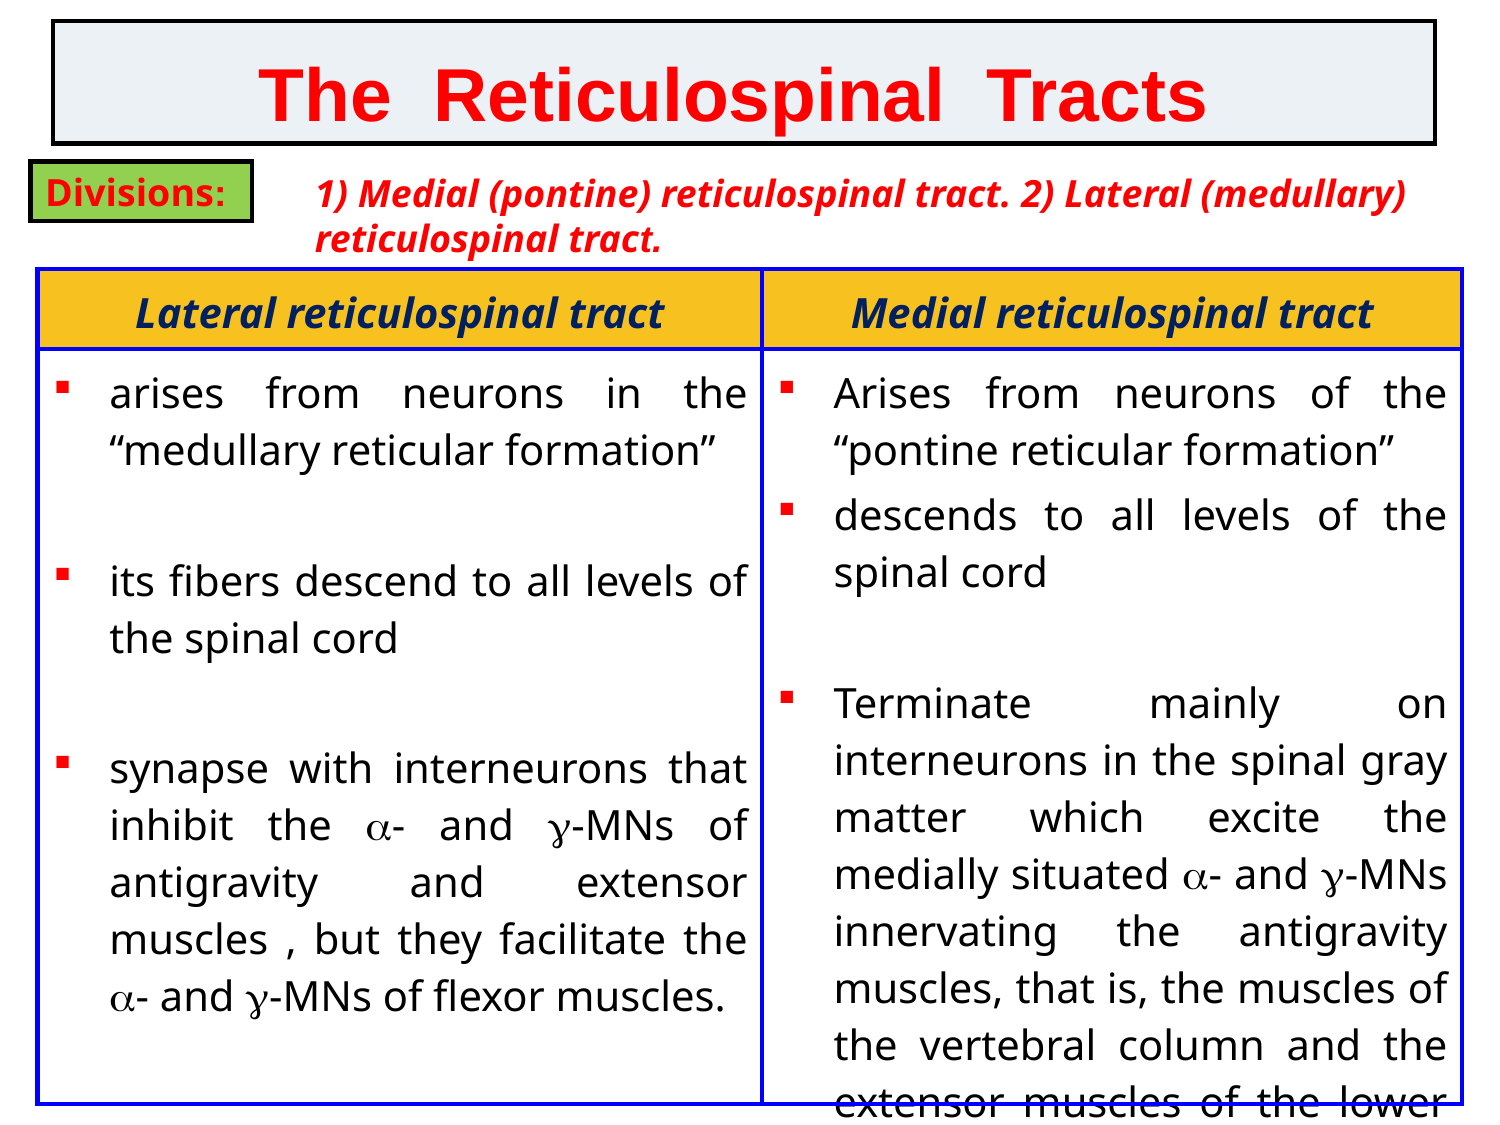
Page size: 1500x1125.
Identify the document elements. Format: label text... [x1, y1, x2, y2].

table_header Medial reticulospinal tract [764, 271, 1460, 347]
text_box 1) Medial (pontine) reticulospinal tract. 2) Lateral (medullary) reticulospinal tract. [300, 162, 1475, 268]
table_header Lateral reticulospinal tract [40, 271, 760, 347]
table_cell arises from neurons in the “medullary reticular formation” its fibers descend to all levels of the spinal cord synapse with interneurons that inhibit the - and -MNs of antigravity and extensor muscles , but they facilitate the - and -MNs of flexor muscles. [40, 351, 760, 1102]
table_cell Arises from neurons of the “pontine reticular formation” descends to all levels of the spinal cord Terminate mainly on interneurons in the spinal gray matter which excite the medially situated - and -MNs innervating the antigravity muscles, that is, the muscles of the vertebral column and the extensor muscles of the lower limbs. [764, 351, 1460, 1102]
text_box Divisions: [30, 161, 252, 221]
text_box The Reticulospinal Tracts [53, 21, 1436, 144]
